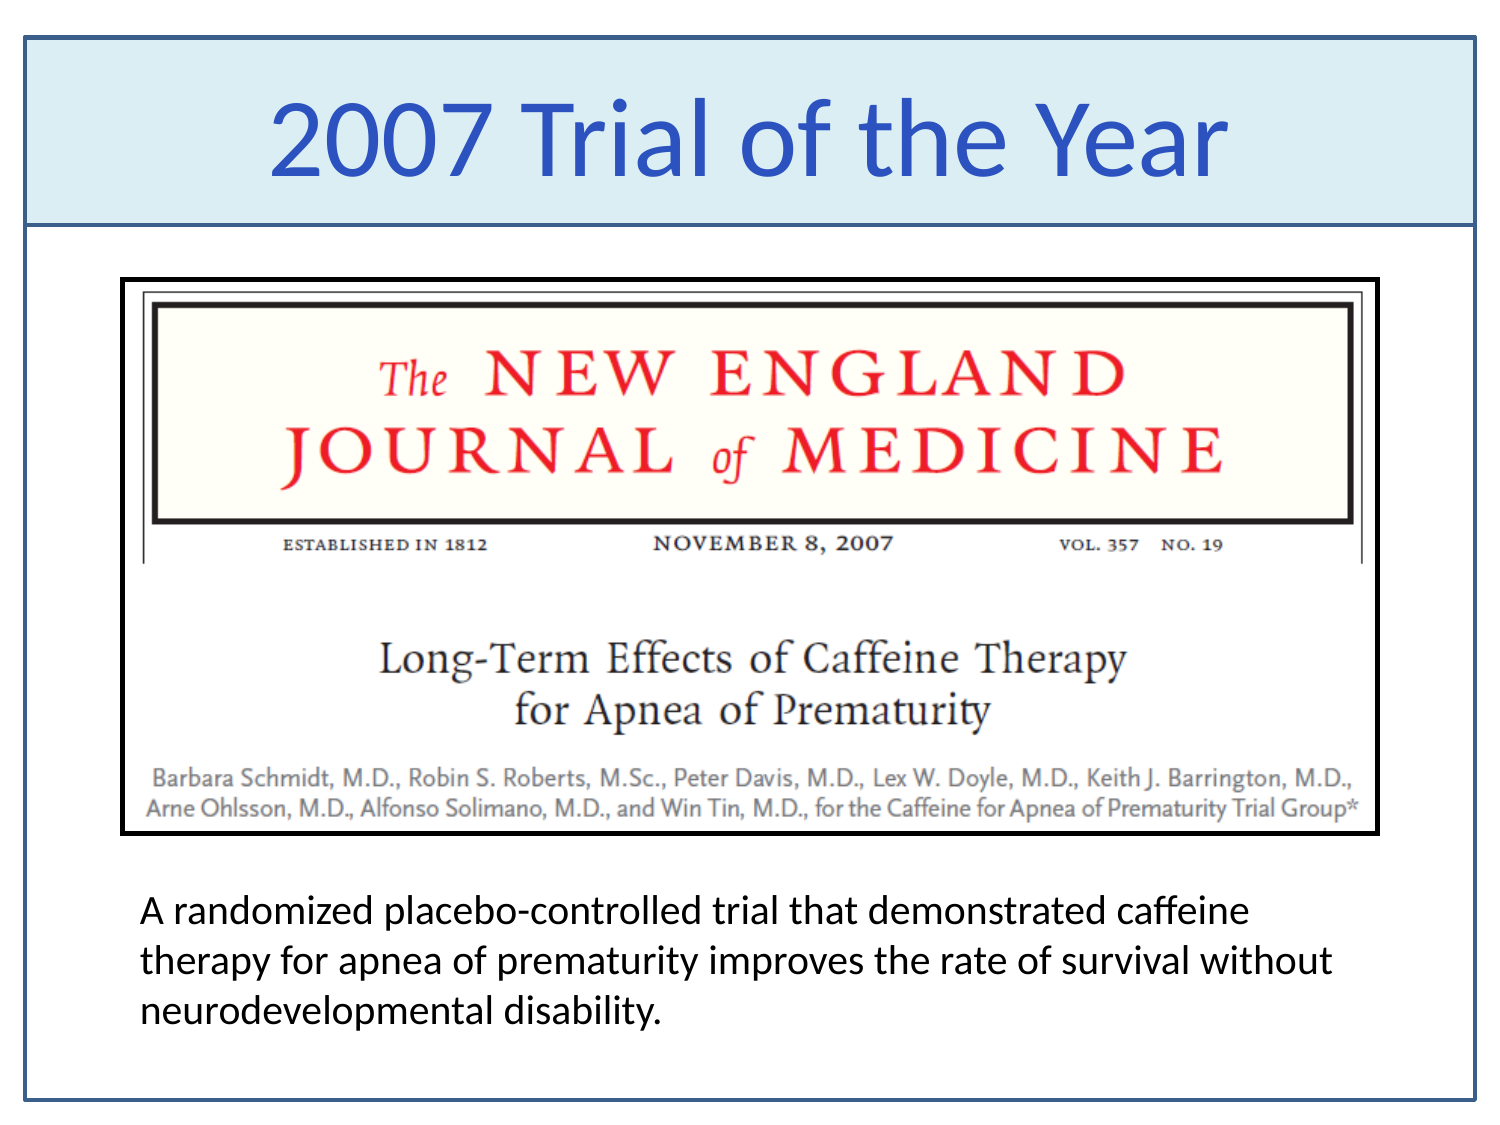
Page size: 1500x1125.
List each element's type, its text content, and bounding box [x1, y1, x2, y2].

text_box [23, 227, 1477, 1102]
text_box [62, 212, 1450, 325]
title 2007 Trial of the Year [24, 37, 1475, 225]
text_box [199, 174, 1313, 212]
text_box A randomized placebo-controlled trial that demonstrated caffeine therapy for apnea of prematurity improves the rate of survival without neurodevelopmental disability. [125, 875, 1375, 1040]
picture [124, 281, 1376, 832]
